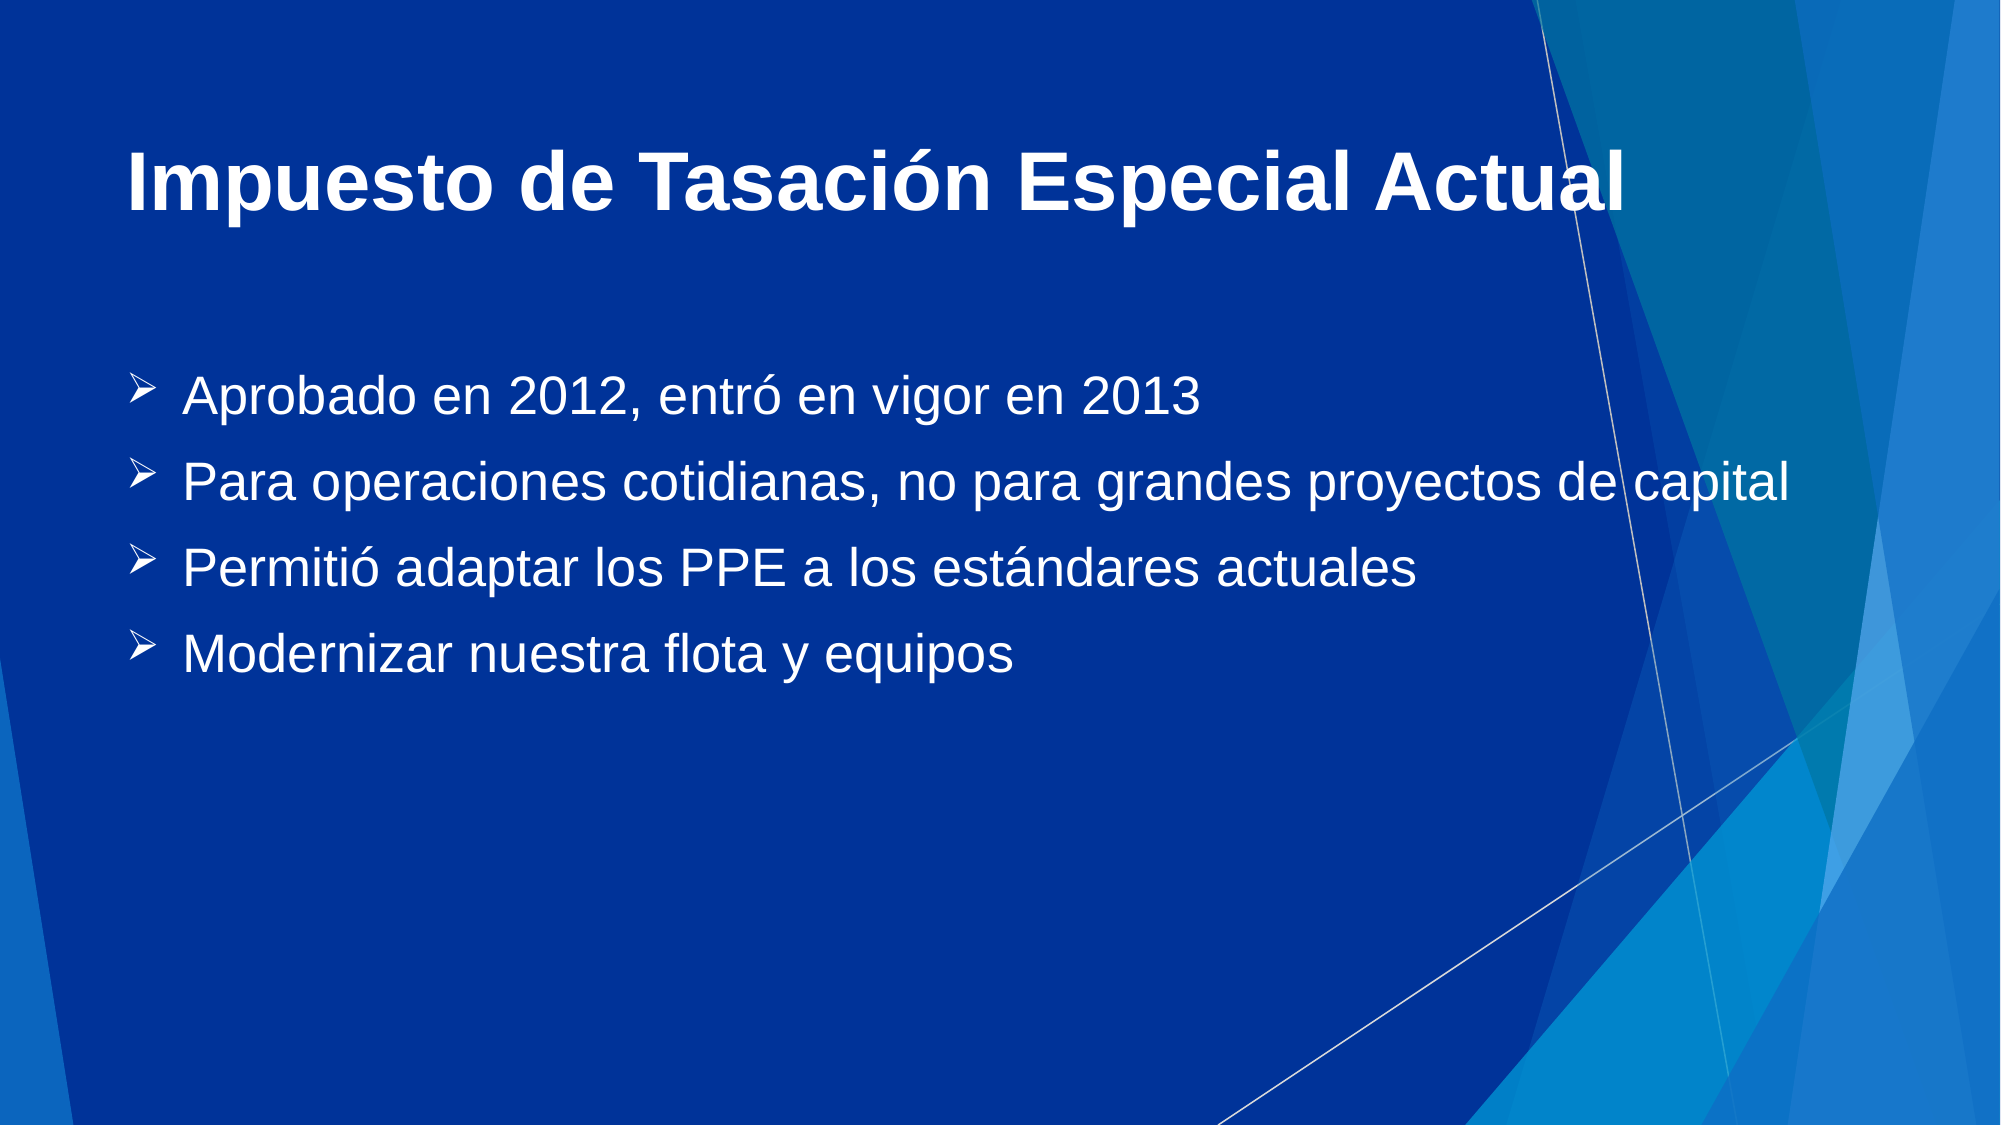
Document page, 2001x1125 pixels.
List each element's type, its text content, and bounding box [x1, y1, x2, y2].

text_box Aprobado en 2012, entró en vigor en 2013 Para operaciones cotidianas, no para grandes proyectos de capital Permitió adaptar los PPE a los estándares actuales Modernizar nuestra flota y equipos [124, 337, 1863, 683]
title Impuesto de Tasación Especial Actual [124, 125, 1863, 315]
